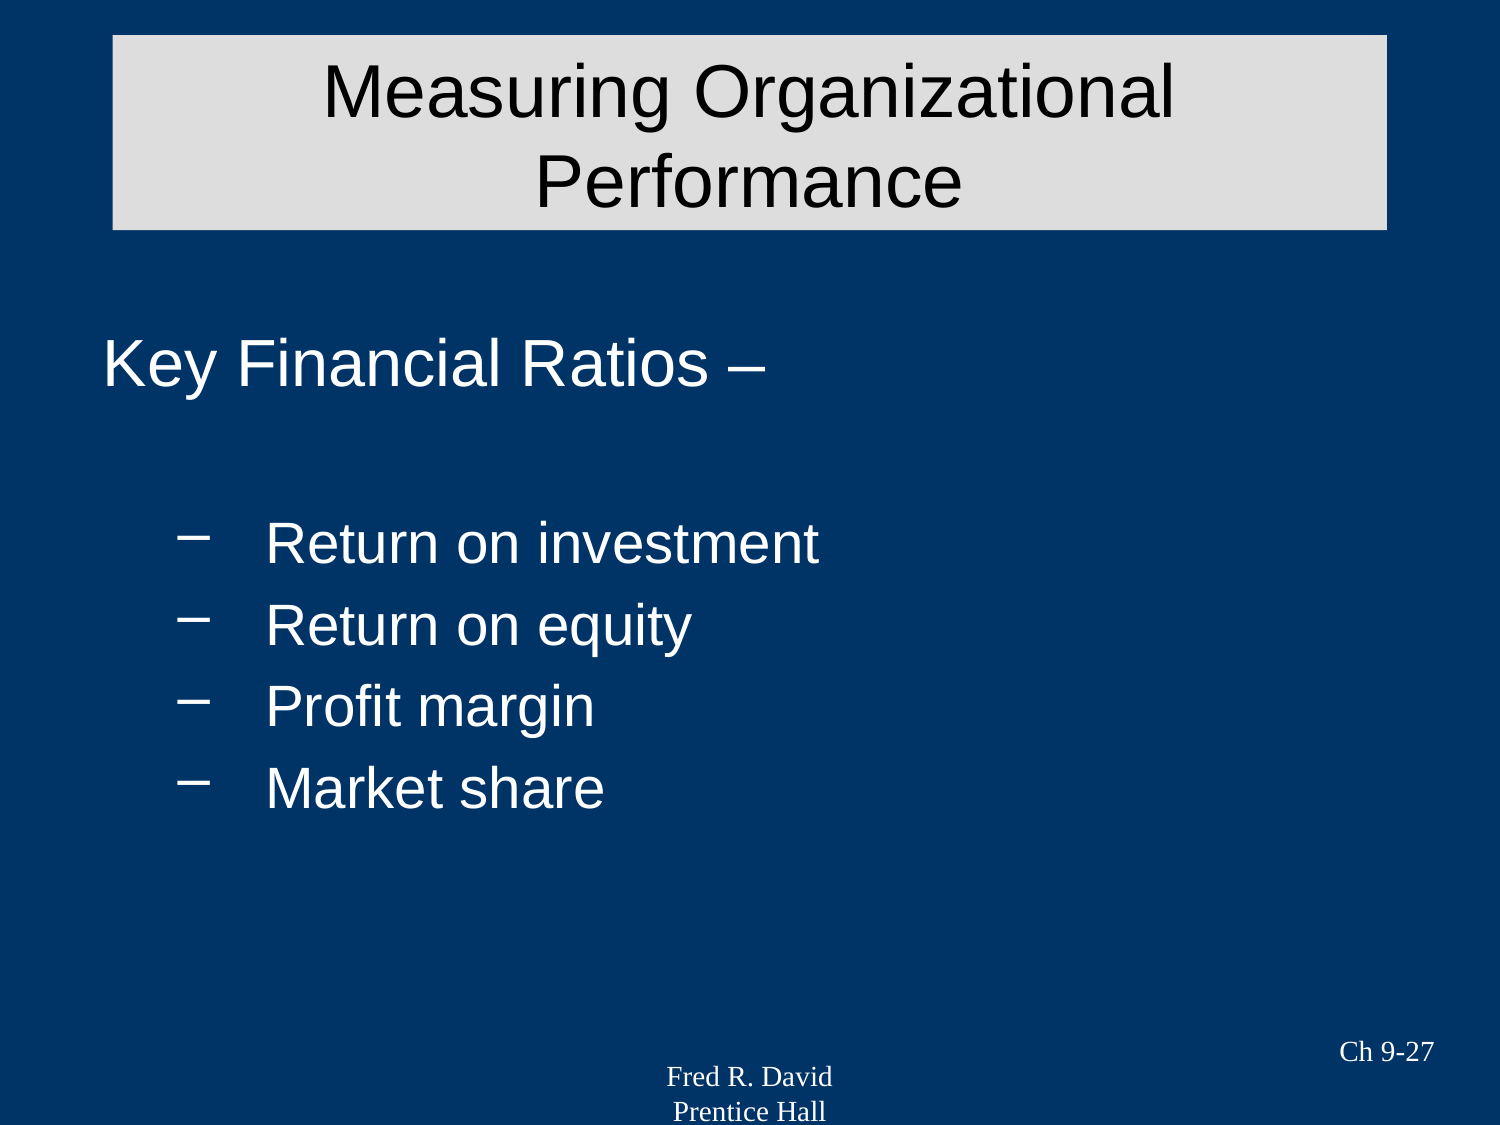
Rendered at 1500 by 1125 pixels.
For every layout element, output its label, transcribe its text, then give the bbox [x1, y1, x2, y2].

list Key Financial Ratios – Return on investment Return on equity Profit margin Market share [87, 312, 1438, 913]
footer Fred R. David Prentice Hall [512, 1050, 988, 1125]
text_box Measuring Organizational Performance [112, 35, 1387, 231]
slide_number Ch 9-27 [1137, 1025, 1450, 1100]
